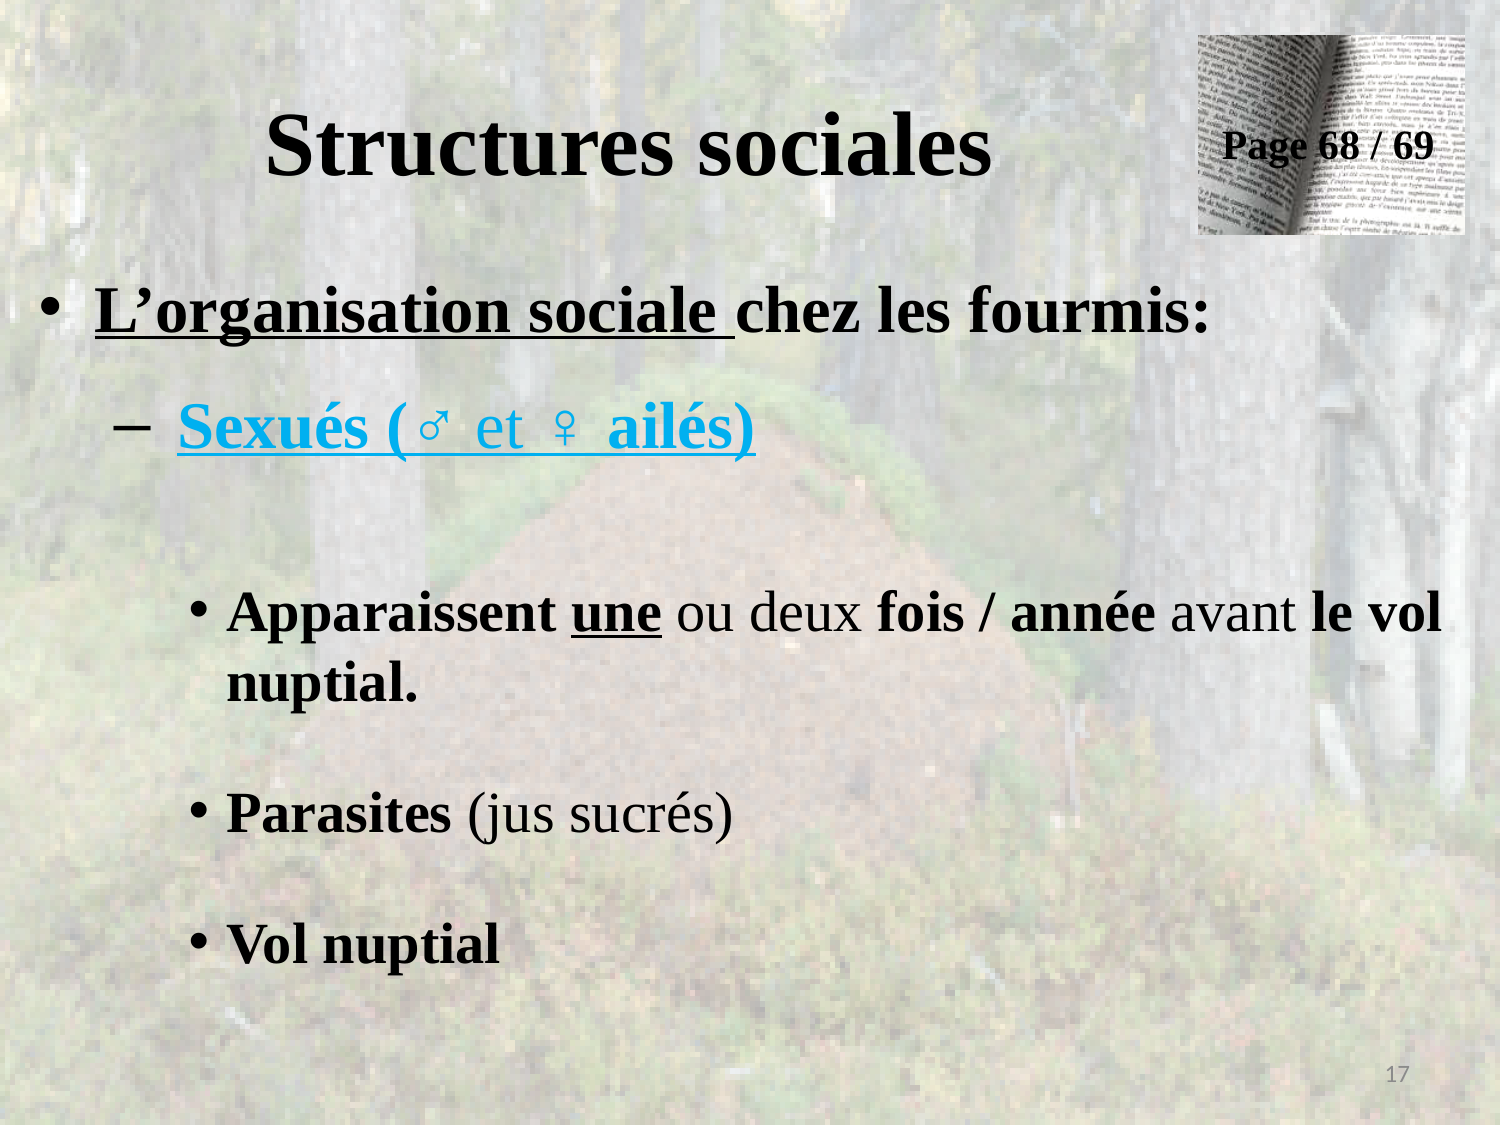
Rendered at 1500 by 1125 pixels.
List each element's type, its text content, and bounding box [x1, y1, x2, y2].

text_box [0, 0, 1500, 1125]
picture [1198, 34, 1466, 235]
title Structures sociales [75, 45, 1184, 233]
slide_number 17 [1074, 1042, 1425, 1103]
list L’organisation sociale chez les fourmis: Sexués (♂ et ♀ ailés) Apparaissent une ou deux fois / année avant le vol nuptial. Parasites (jus sucrés) Vol nuptial [23, 257, 1489, 1090]
